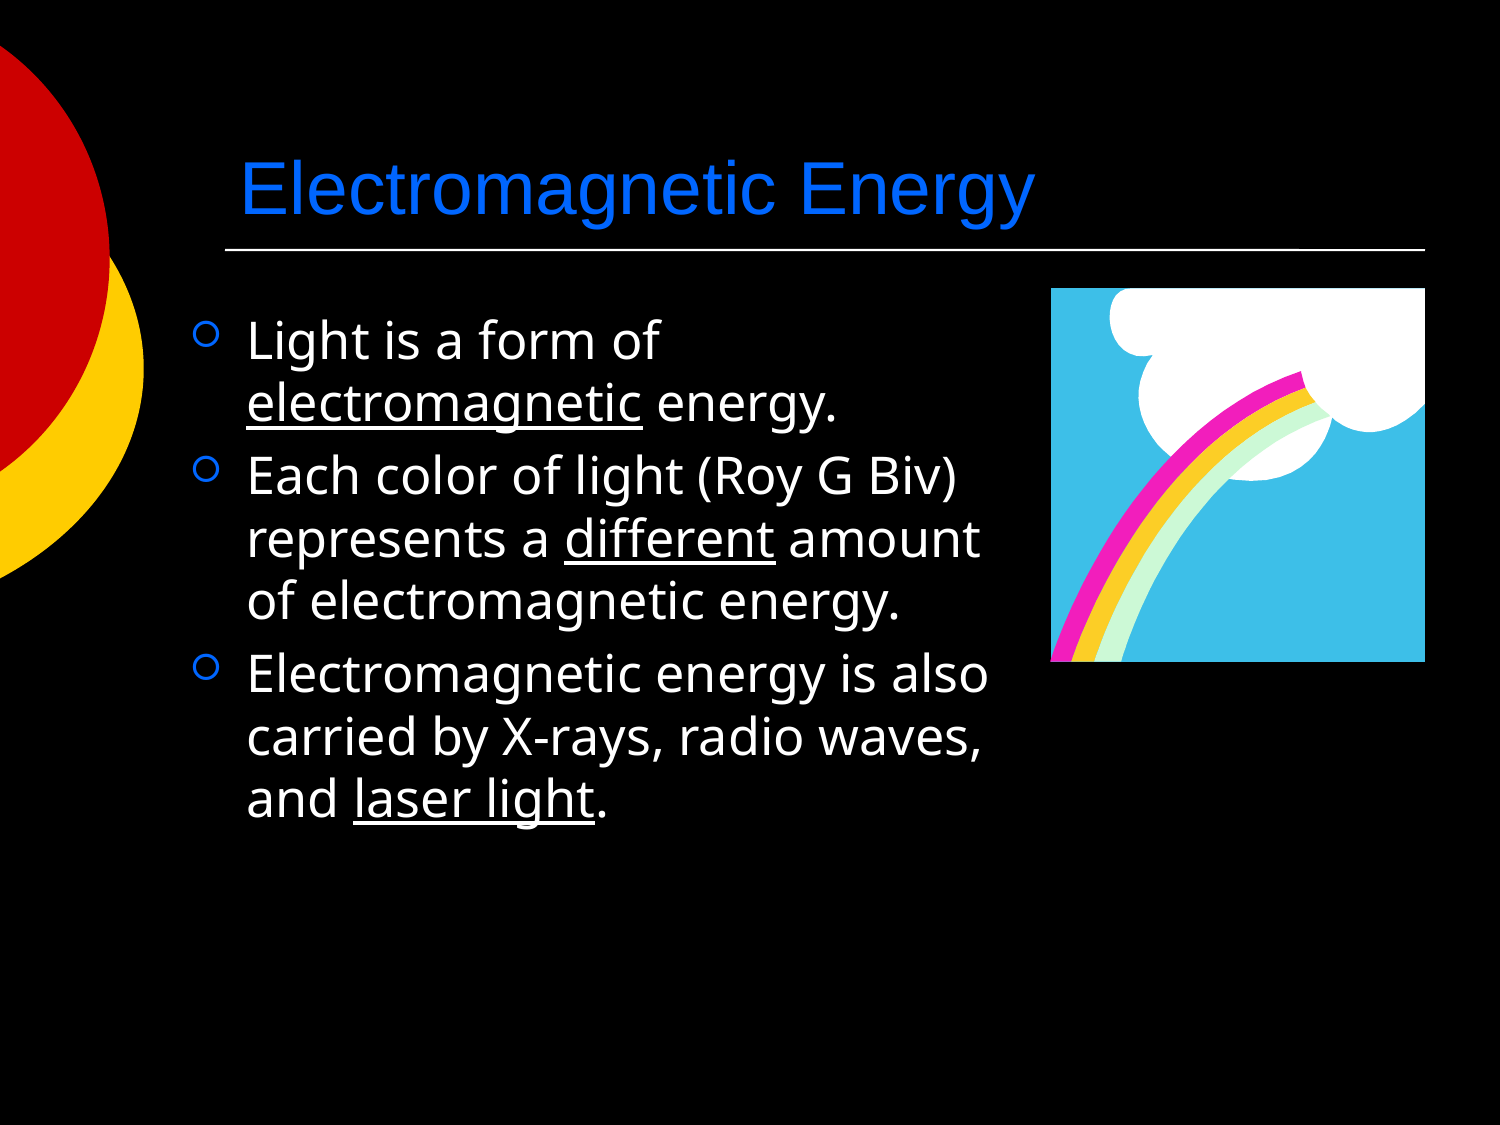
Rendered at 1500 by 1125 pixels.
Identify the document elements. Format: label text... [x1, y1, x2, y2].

list Light is a form of electromagnetic energy. Each color of light (Roy G Biv) represents a different amount of electromagnetic energy. Electromagnetic energy is also carried by X-rays, radio waves, and laser light. [174, 299, 1013, 975]
title Electromagnetic Energy [224, 49, 1425, 237]
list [1049, 287, 1426, 662]
